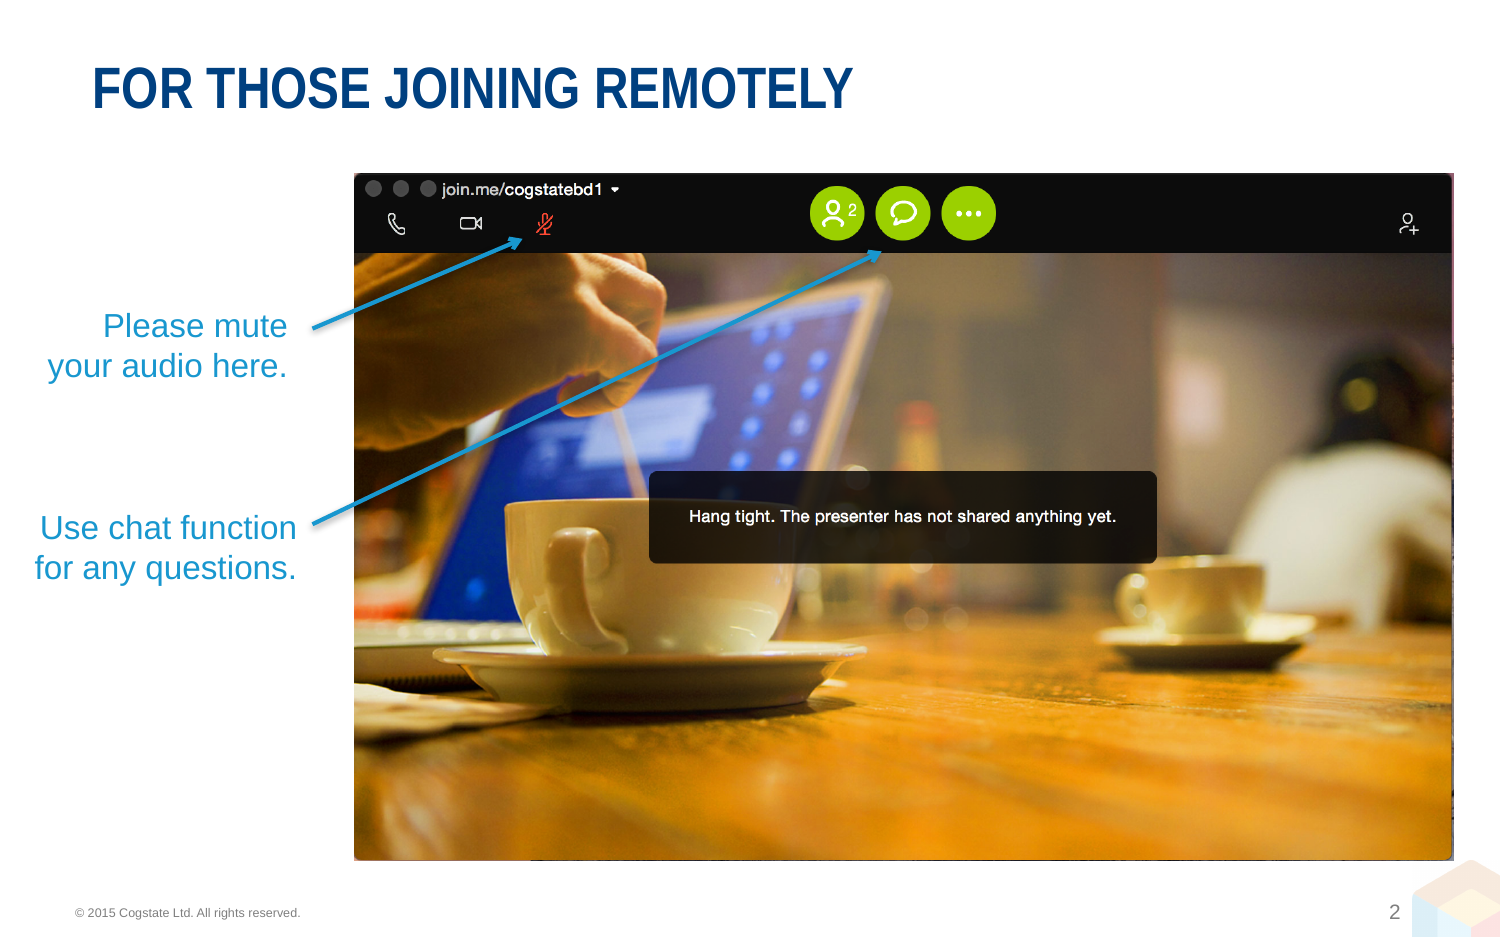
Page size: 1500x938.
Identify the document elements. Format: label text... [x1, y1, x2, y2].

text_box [312, 251, 882, 525]
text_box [312, 238, 523, 250]
title FOR THOSE JOINING REMOTELY [75, 7, 1425, 164]
list Please mute your audio here. [0, 297, 307, 498]
picture [354, 173, 1500, 937]
text_box Use chat function for any questions. [0, 498, 313, 700]
